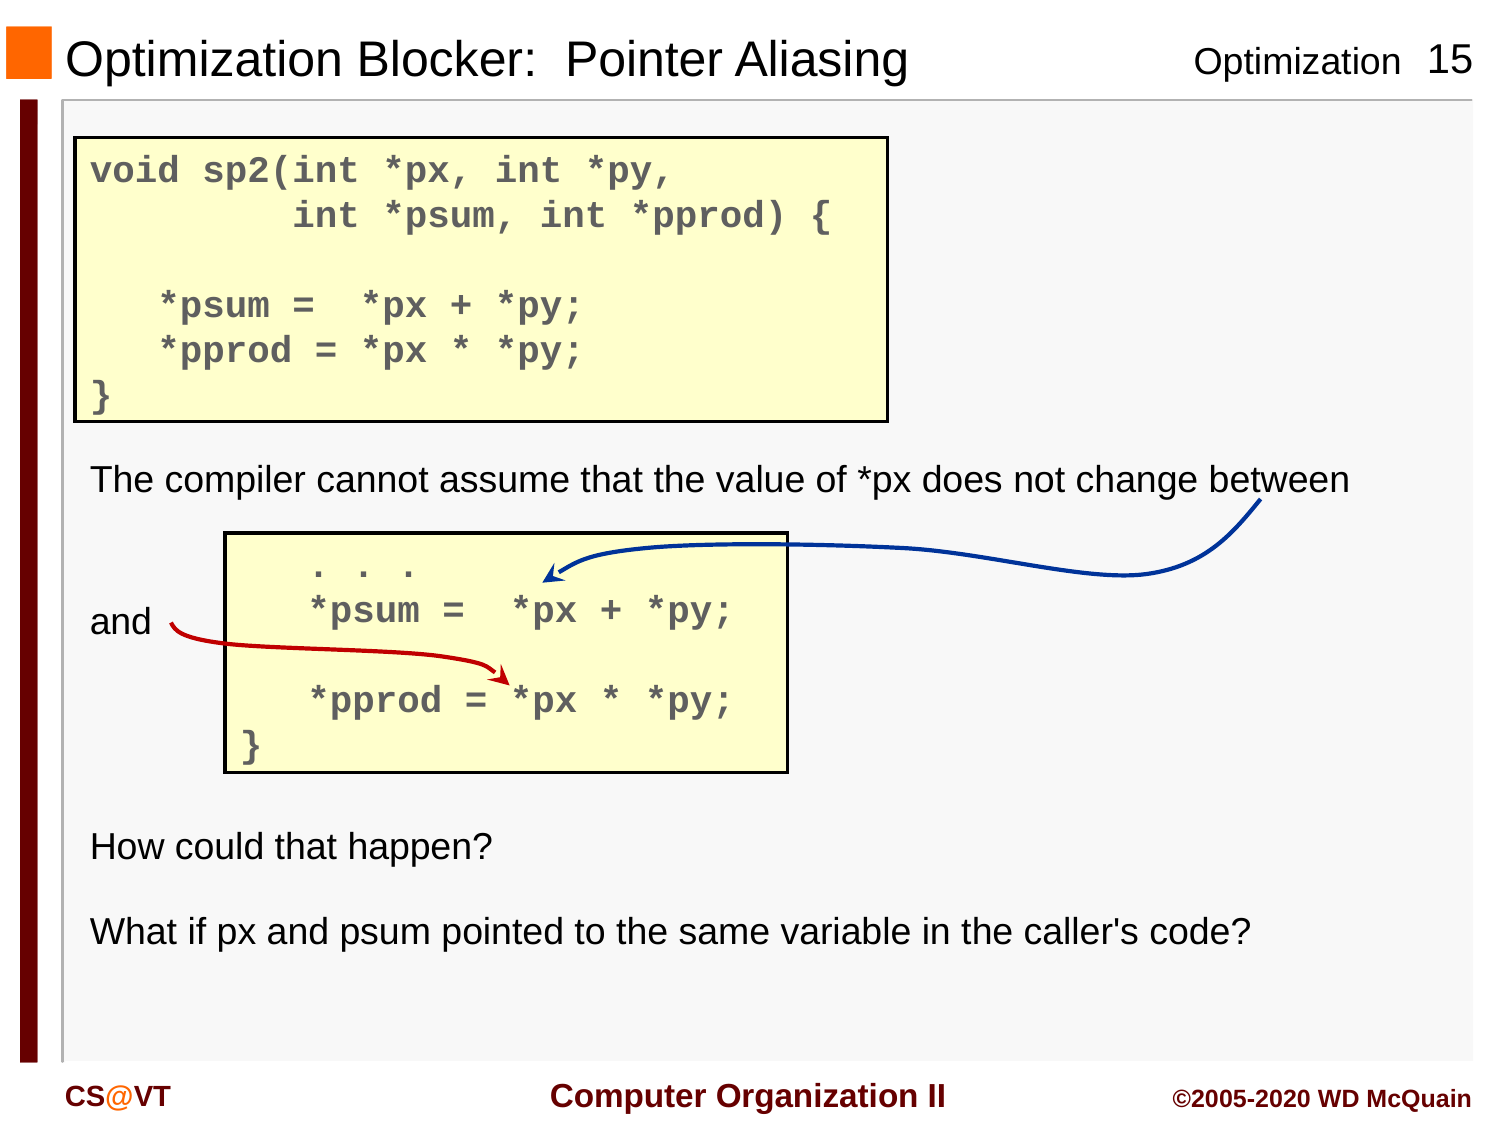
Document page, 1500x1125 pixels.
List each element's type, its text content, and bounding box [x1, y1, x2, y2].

text_box How could that happen? [75, 814, 1459, 875]
text_box [542, 498, 1261, 583]
text_box . . . *psum = *px + *py; *pprod = *px * *py; } [225, 533, 788, 773]
text_box The compiler cannot assume that the value of *px does not change between [75, 447, 1459, 508]
text_box What if px and psum pointed to the same variable in the caller's code? [75, 899, 1459, 960]
text_box void sp2(int *px, int *py, int *psum, int *pprod) { *psum = *px + *py; *pprod = *px * *py; } [74, 137, 888, 422]
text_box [74, 589, 510, 686]
title Optimization Blocker: Pointer Aliasing [50, 28, 1000, 85]
